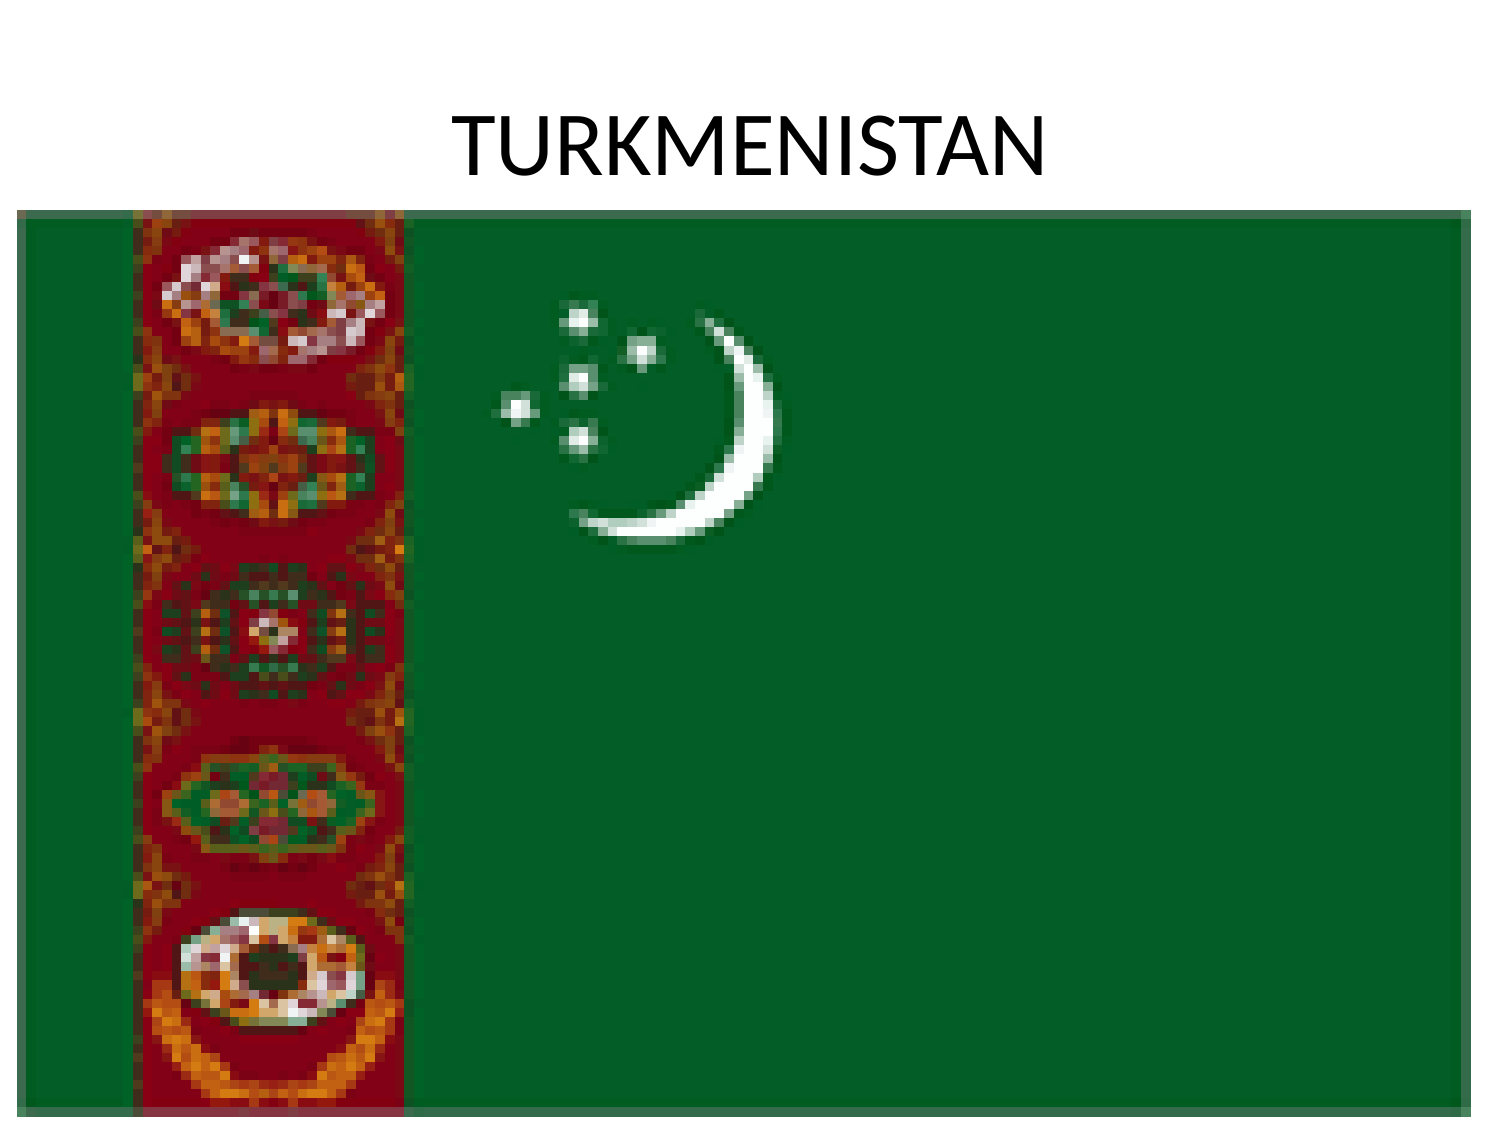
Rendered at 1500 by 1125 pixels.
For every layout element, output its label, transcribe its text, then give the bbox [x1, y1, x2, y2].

picture [17, 210, 1471, 1117]
title TURKMENISTAN [75, 45, 1425, 209]
